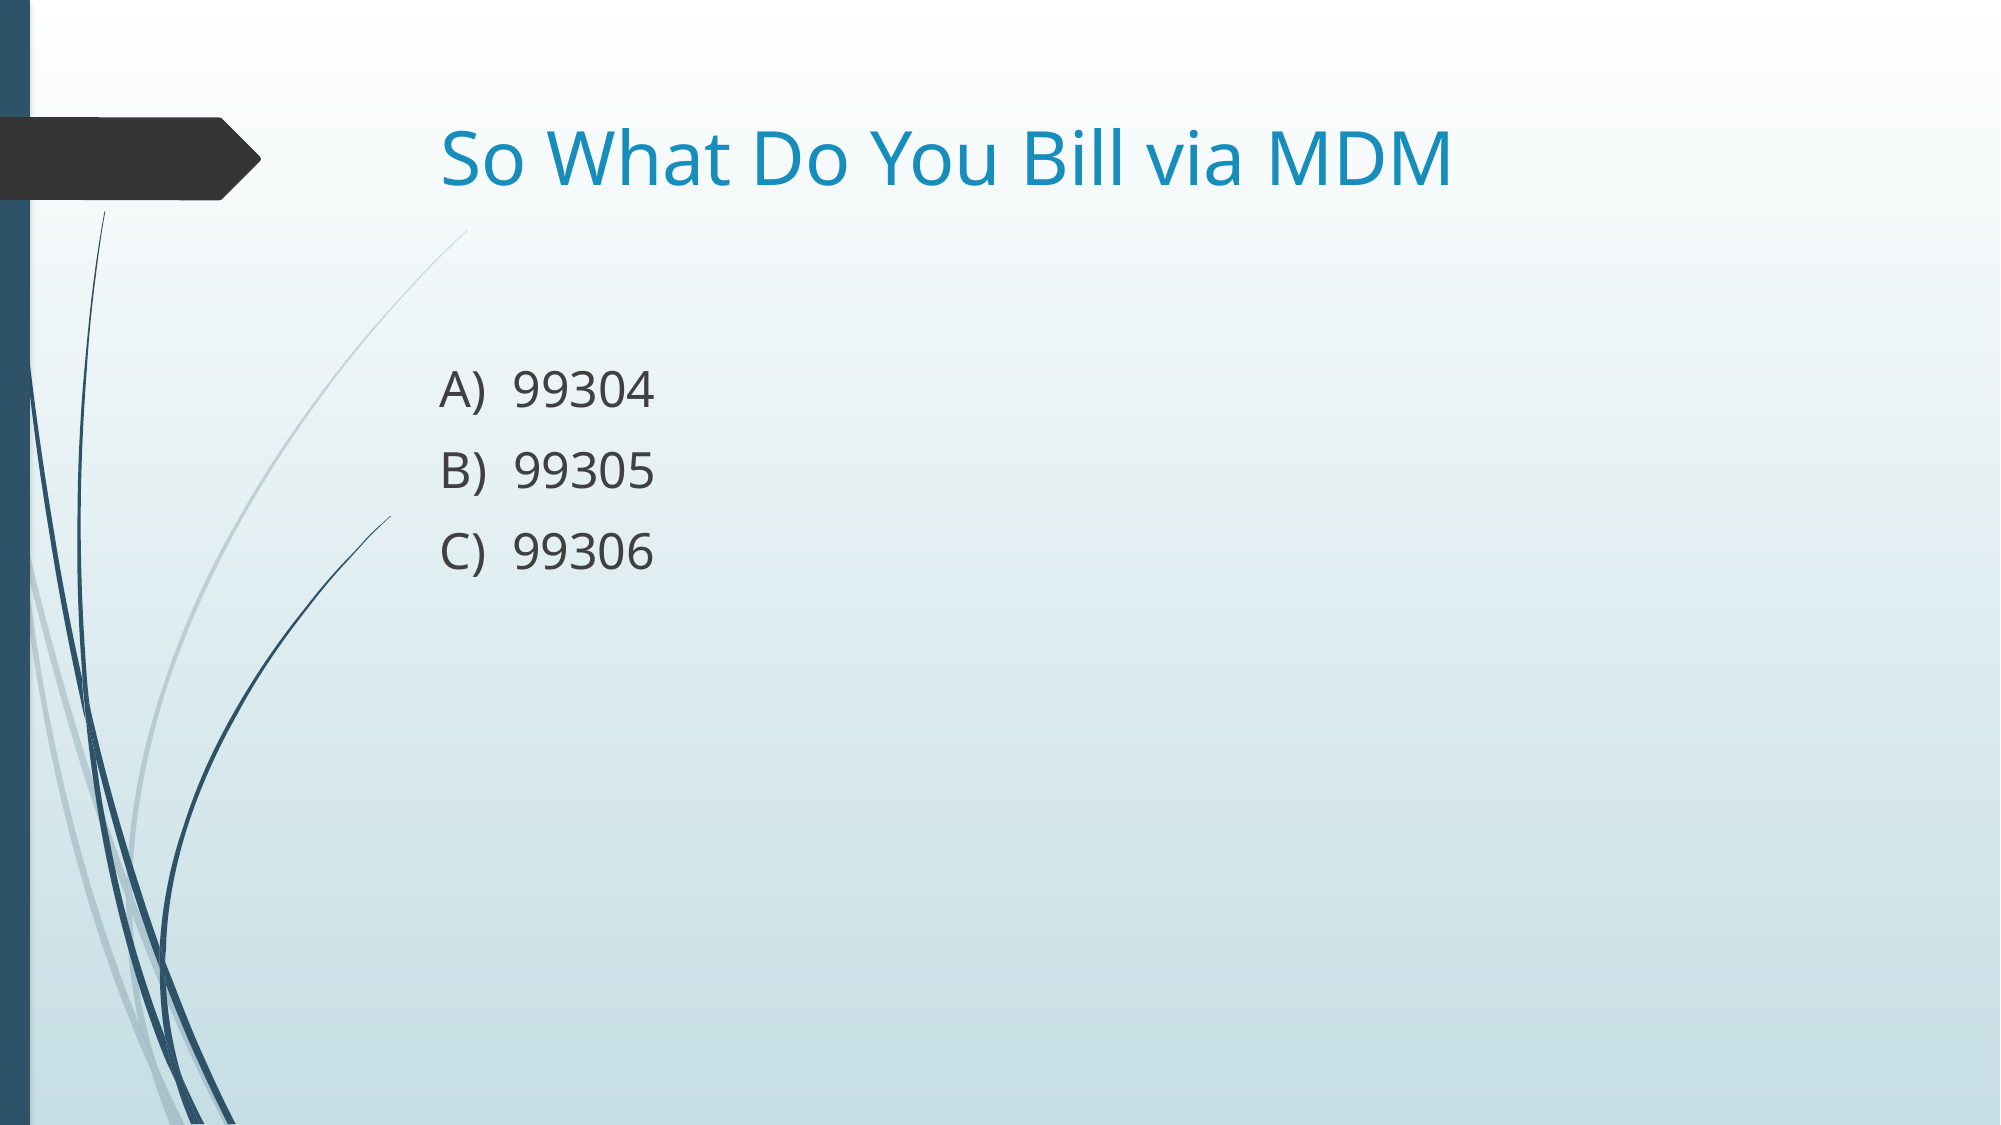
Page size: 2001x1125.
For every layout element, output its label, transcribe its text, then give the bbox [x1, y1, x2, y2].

list A) 99304 B) 99305 C) 99306 [424, 350, 1888, 970]
title So What Do You Bill via MDM [425, 102, 1888, 313]
